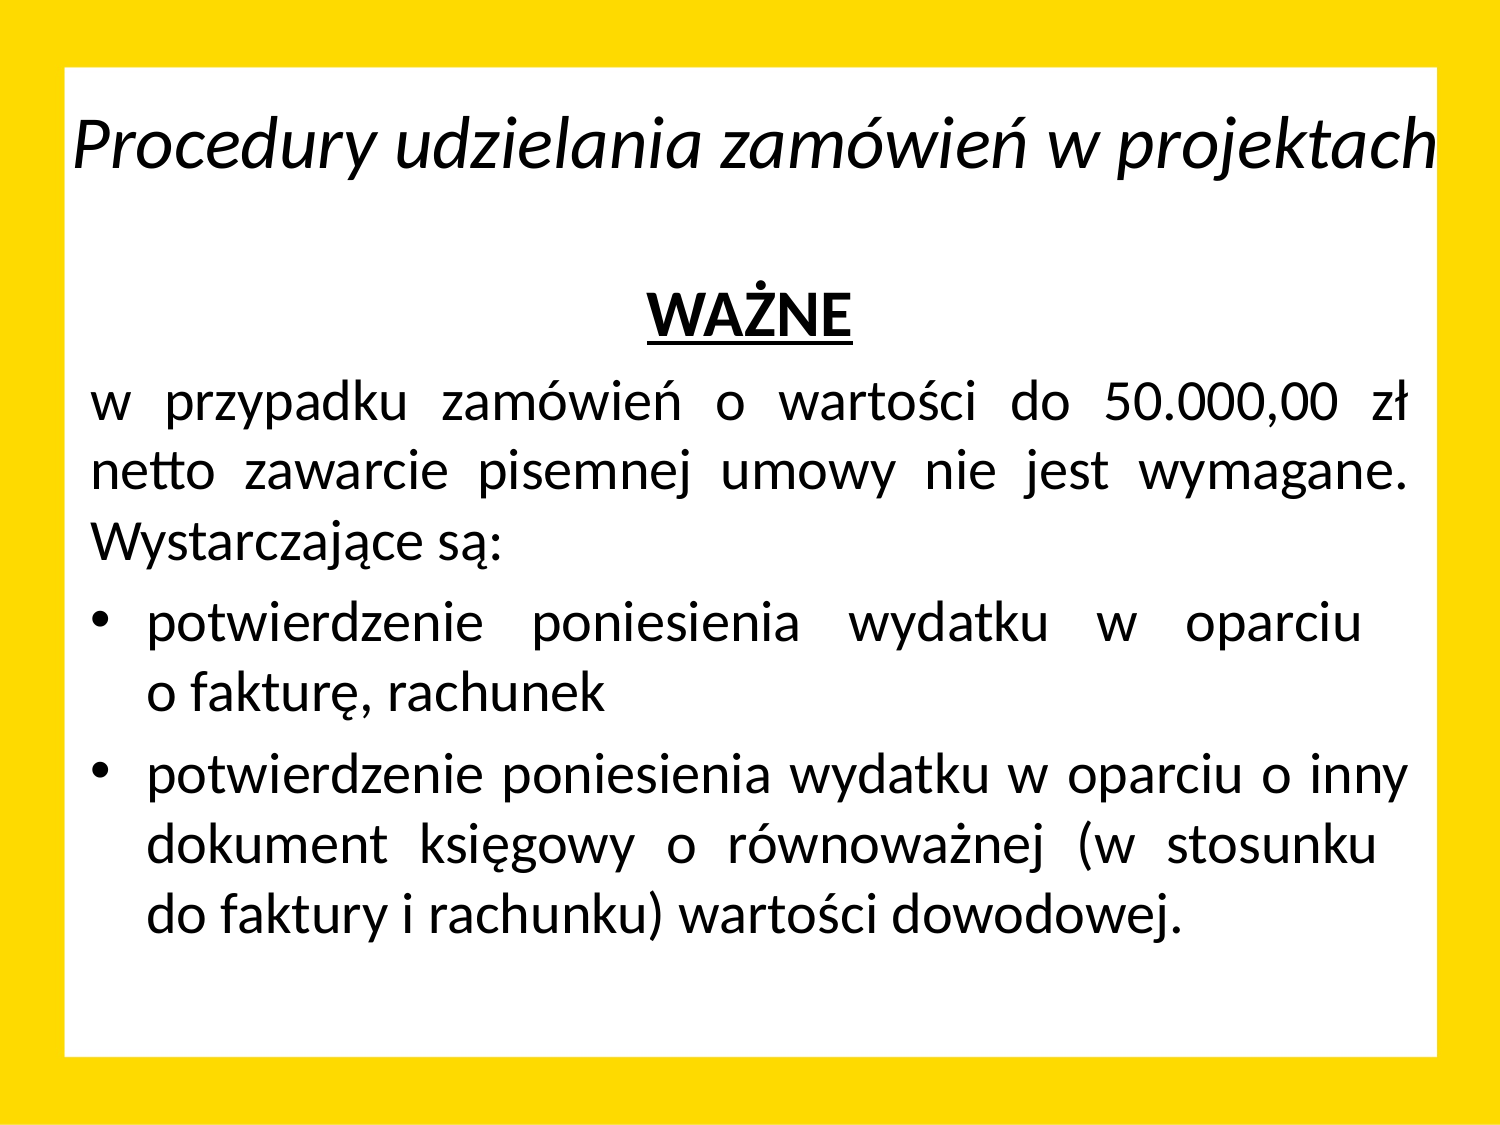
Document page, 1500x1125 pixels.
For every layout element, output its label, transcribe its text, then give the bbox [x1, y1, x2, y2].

list WAŻNE w przypadku zamówień o wartości do 50.000,00 zł netto zawarcie pisemnej umowy nie jest wymagane. Wystarczające są: potwierdzenie poniesienia wydatku w oparciu o fakturę, rachunek potwierdzenie poniesienia wydatku w oparciu o inny dokument księgowy o równoważnej (w stosunku do faktury i rachunku) wartości dowodowej. [74, 262, 1426, 1006]
title Procedury udzielania zamówień w projektach [52, 44, 1459, 233]
picture [0, 0, 1500, 1125]
